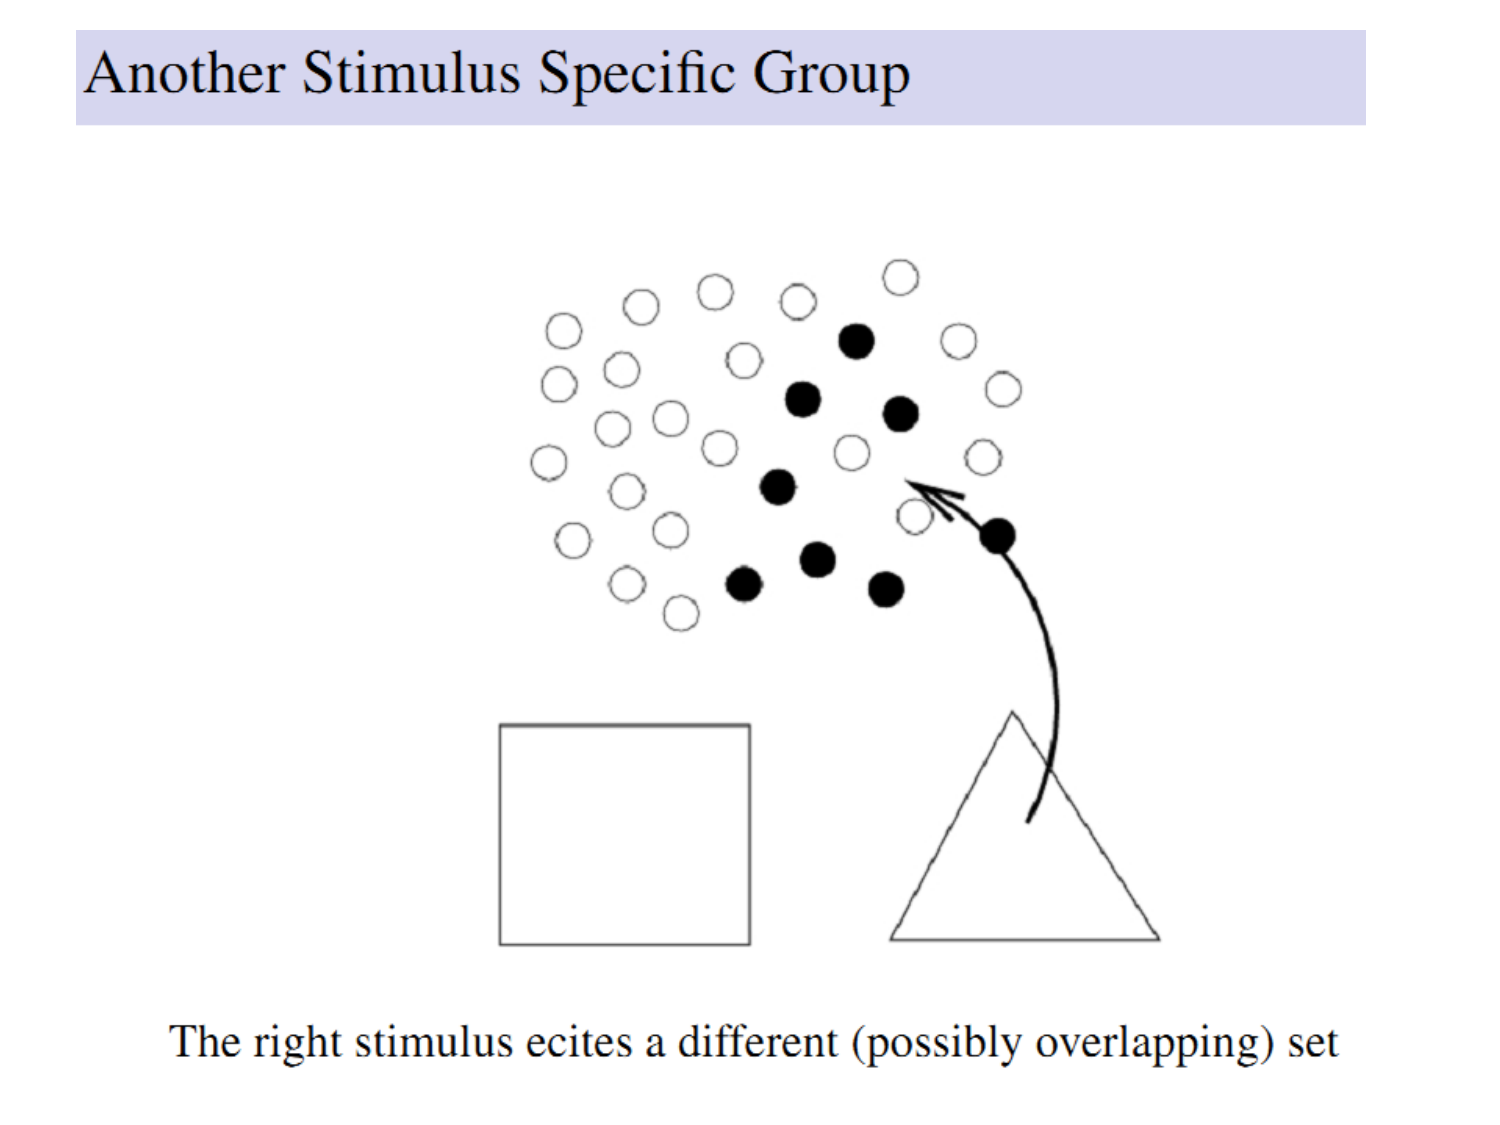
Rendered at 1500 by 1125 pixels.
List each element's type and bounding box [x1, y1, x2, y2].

picture [76, 30, 1366, 1074]
